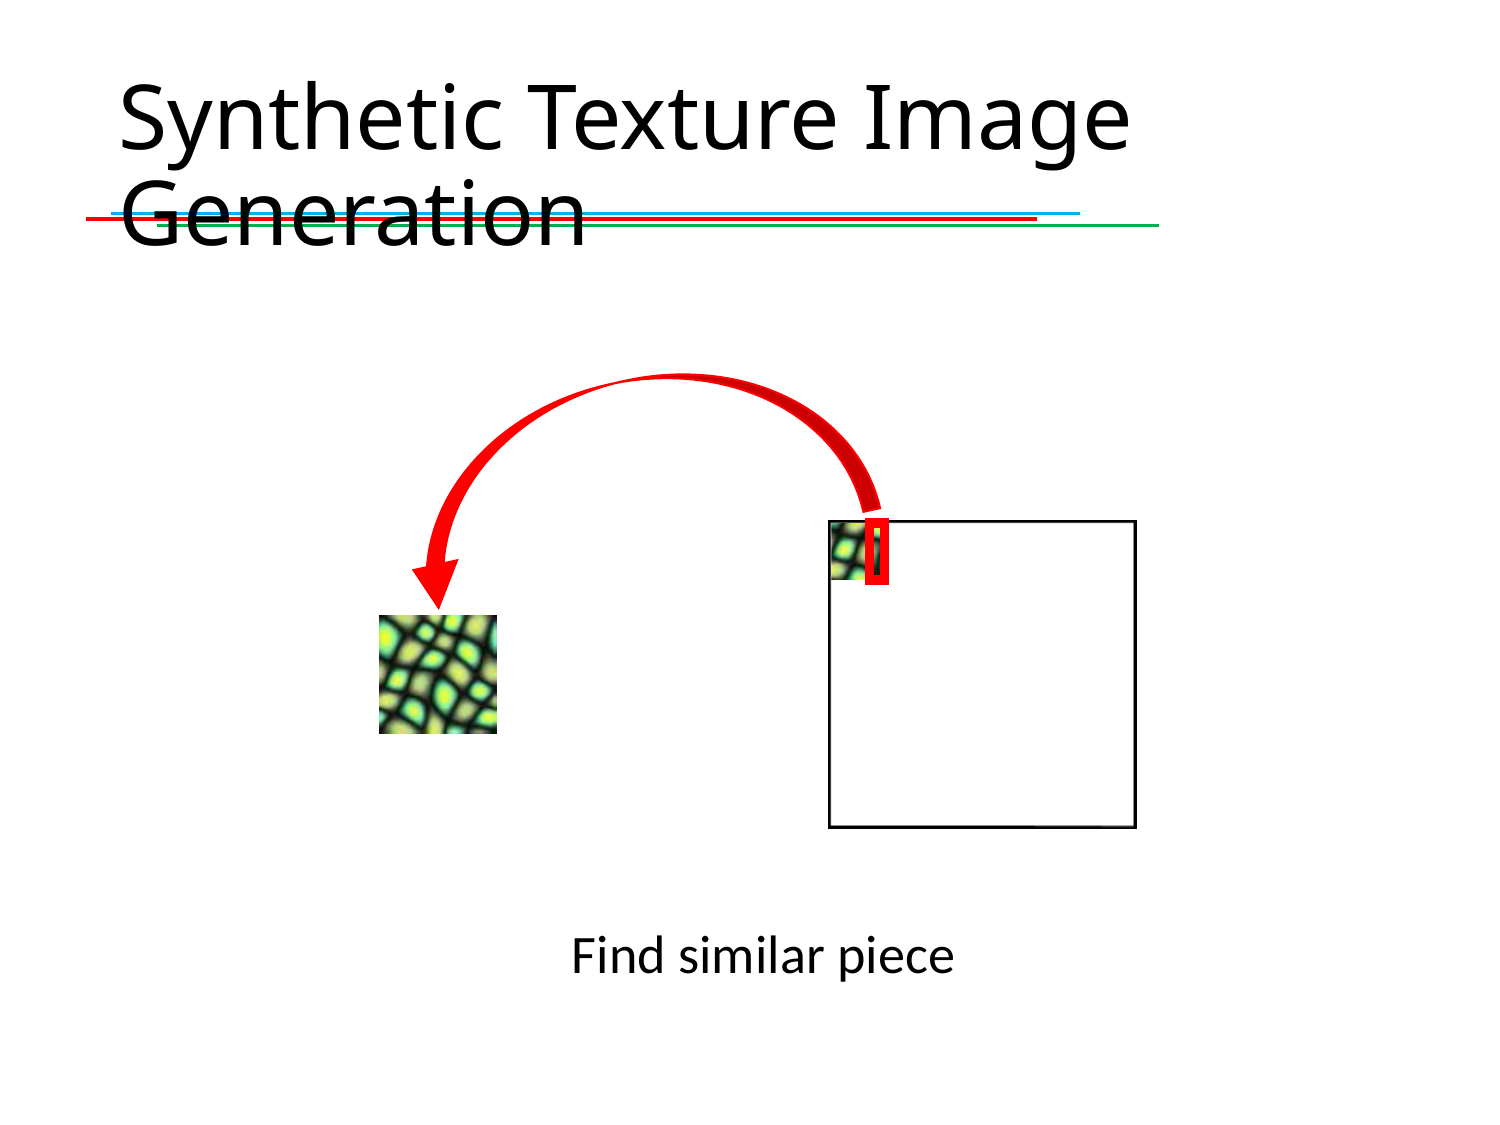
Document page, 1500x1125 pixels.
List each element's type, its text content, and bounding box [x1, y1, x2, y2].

text_box Find similar piece [557, 912, 971, 993]
text_box [411, 373, 882, 610]
picture [828, 520, 1137, 829]
title Synthetic Texture Image Generation [103, 59, 1425, 278]
picture [378, 615, 497, 734]
